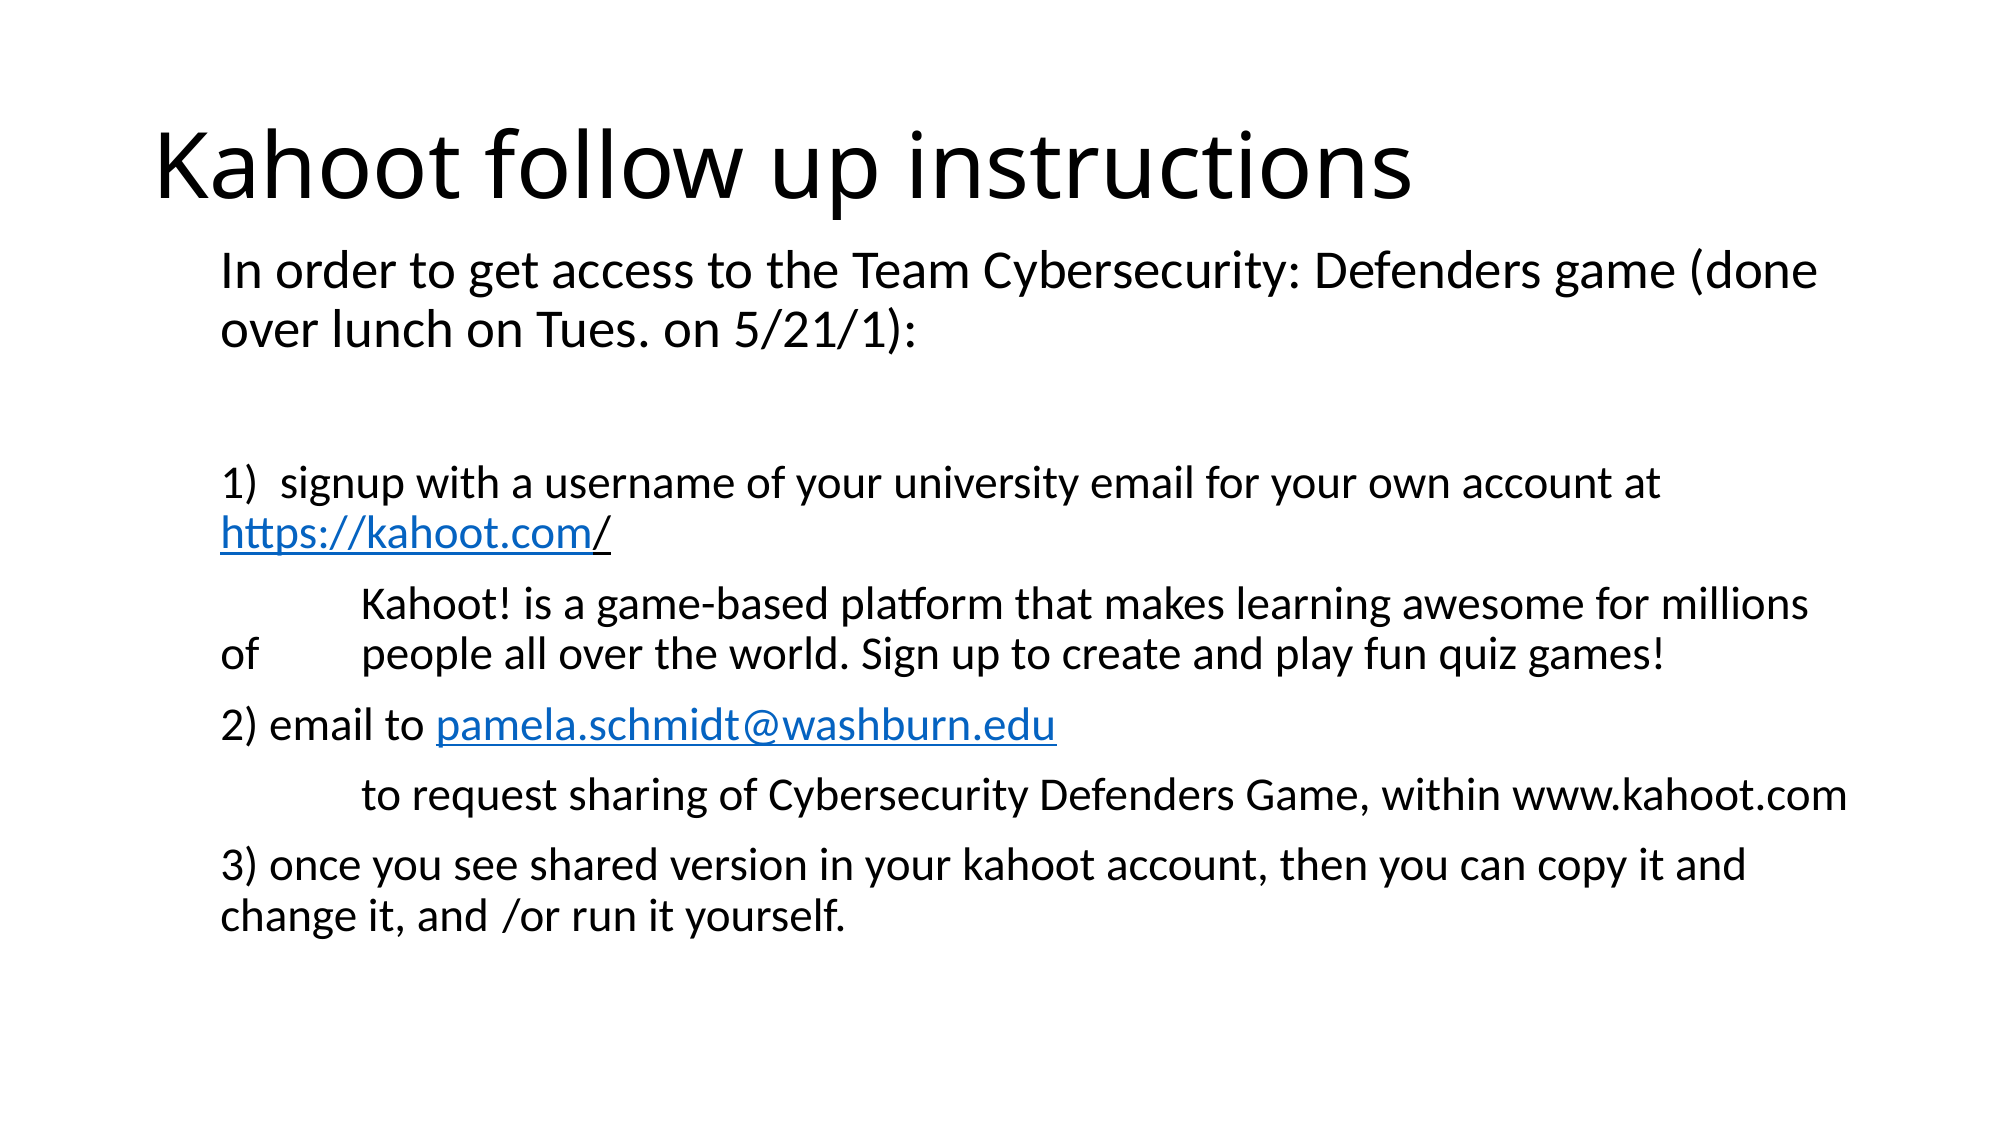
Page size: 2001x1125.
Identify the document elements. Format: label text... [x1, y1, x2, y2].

list In order to get access to the Team Cybersecurity: Defenders game (done over lunch on Tues. on 5/21/1): 1) signup with a username of your university email for your own account at https://kahoot.com/ Kahoot! is a game-based platform that makes learning awesome for millions of people all over the world. Sign up to create and play fun quiz games! 2) email to pamela.schmidt@washburn.edu to request sharing of Cybersecurity Defenders Game, within www.kahoot.com 3) once you see shared version in your kahoot account, then you can copy it and change it, and /or run it yourself. [205, 234, 1875, 965]
title Kahoot follow up instructions [137, 59, 1863, 278]
